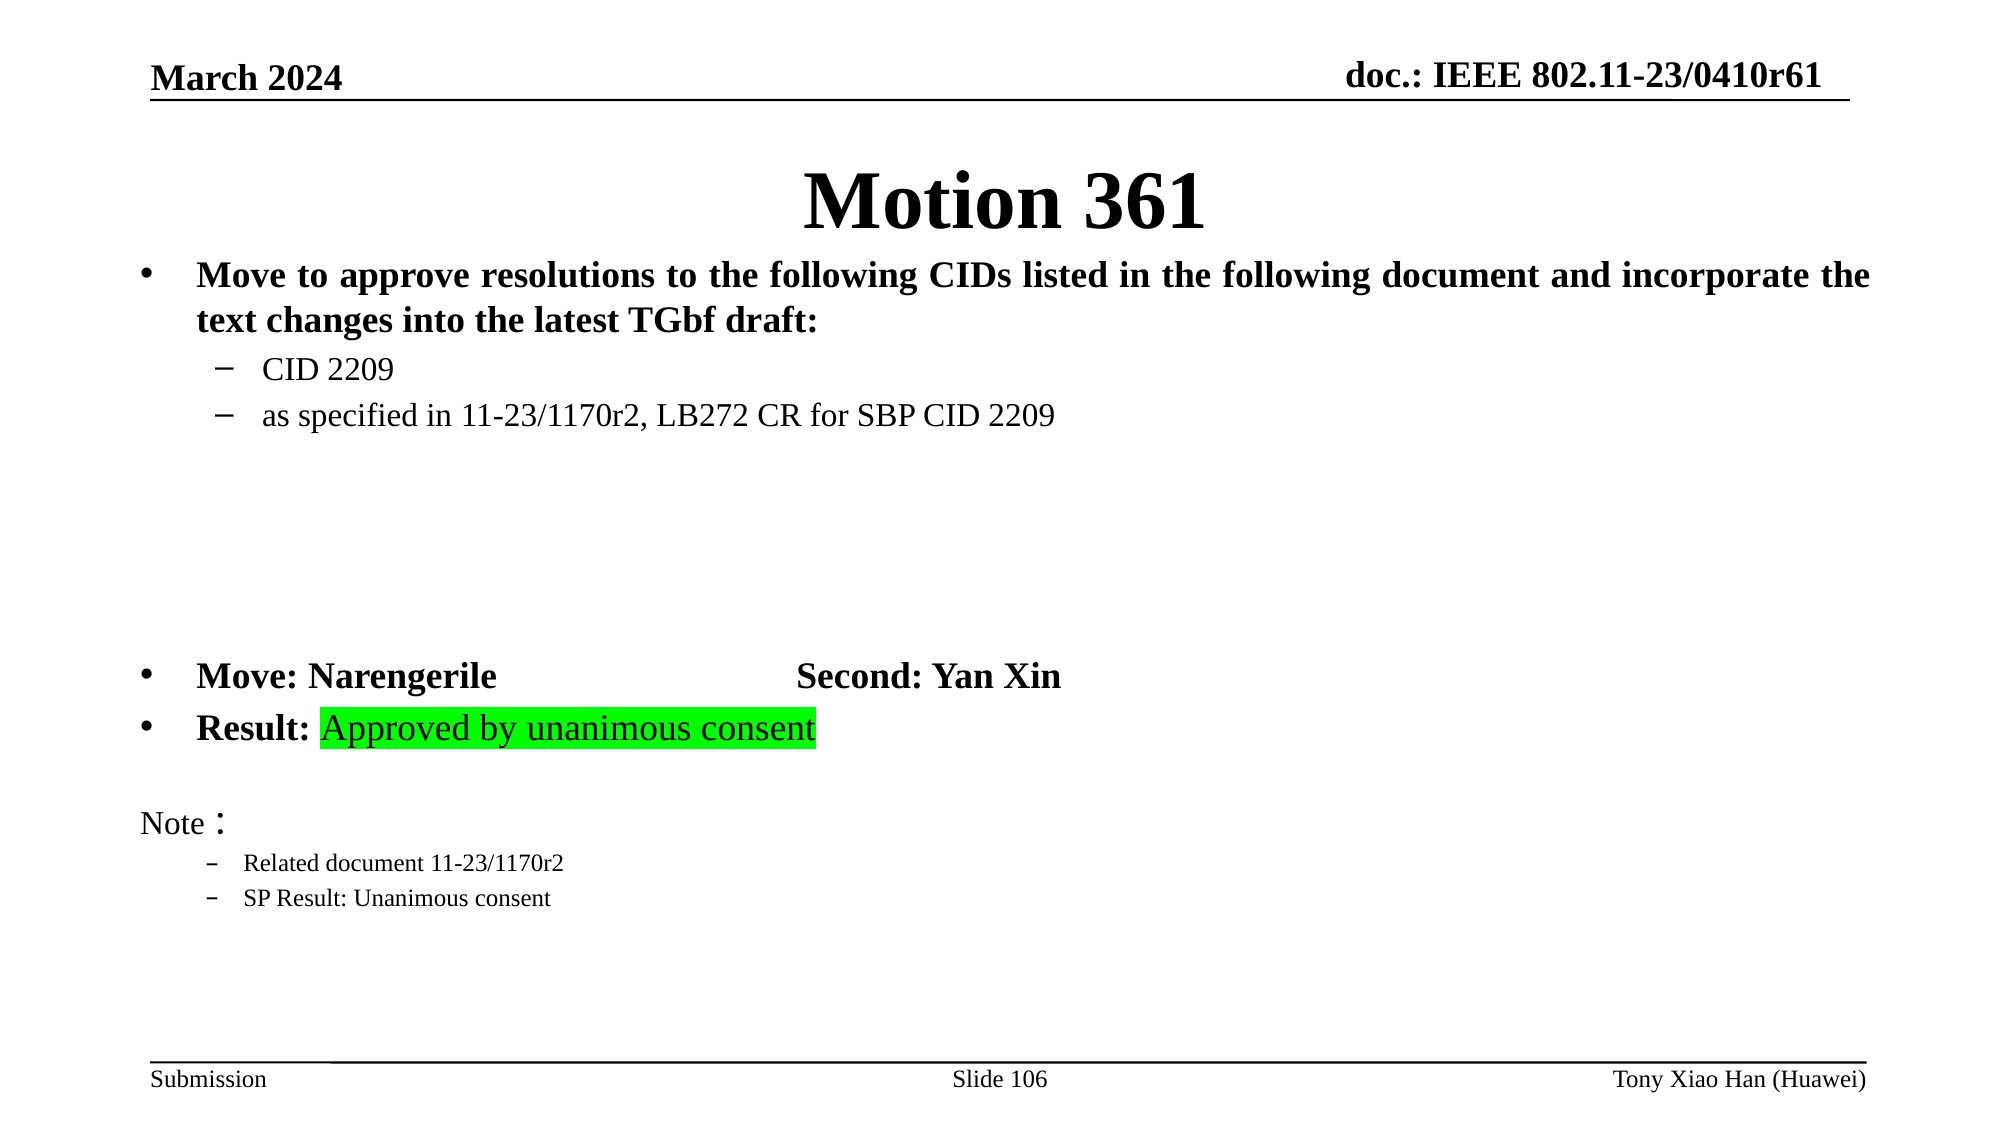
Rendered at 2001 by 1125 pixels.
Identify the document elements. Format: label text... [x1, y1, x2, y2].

text_box Motion 361 [368, 137, 1644, 212]
text_box Move to approve resolutions to the following CIDs listed in the following document and incorporate the text changes into the latest TGbf draft: CID 2209 as specified in 11-23/1170r2, LB272 CR for SBP CID 2209 Move: Narengerile Second: Yan Xin Result: Approved by unanimous consent Note： Related document 11-23/1170r2 SP Result: Unanimous consent [125, 212, 1888, 900]
